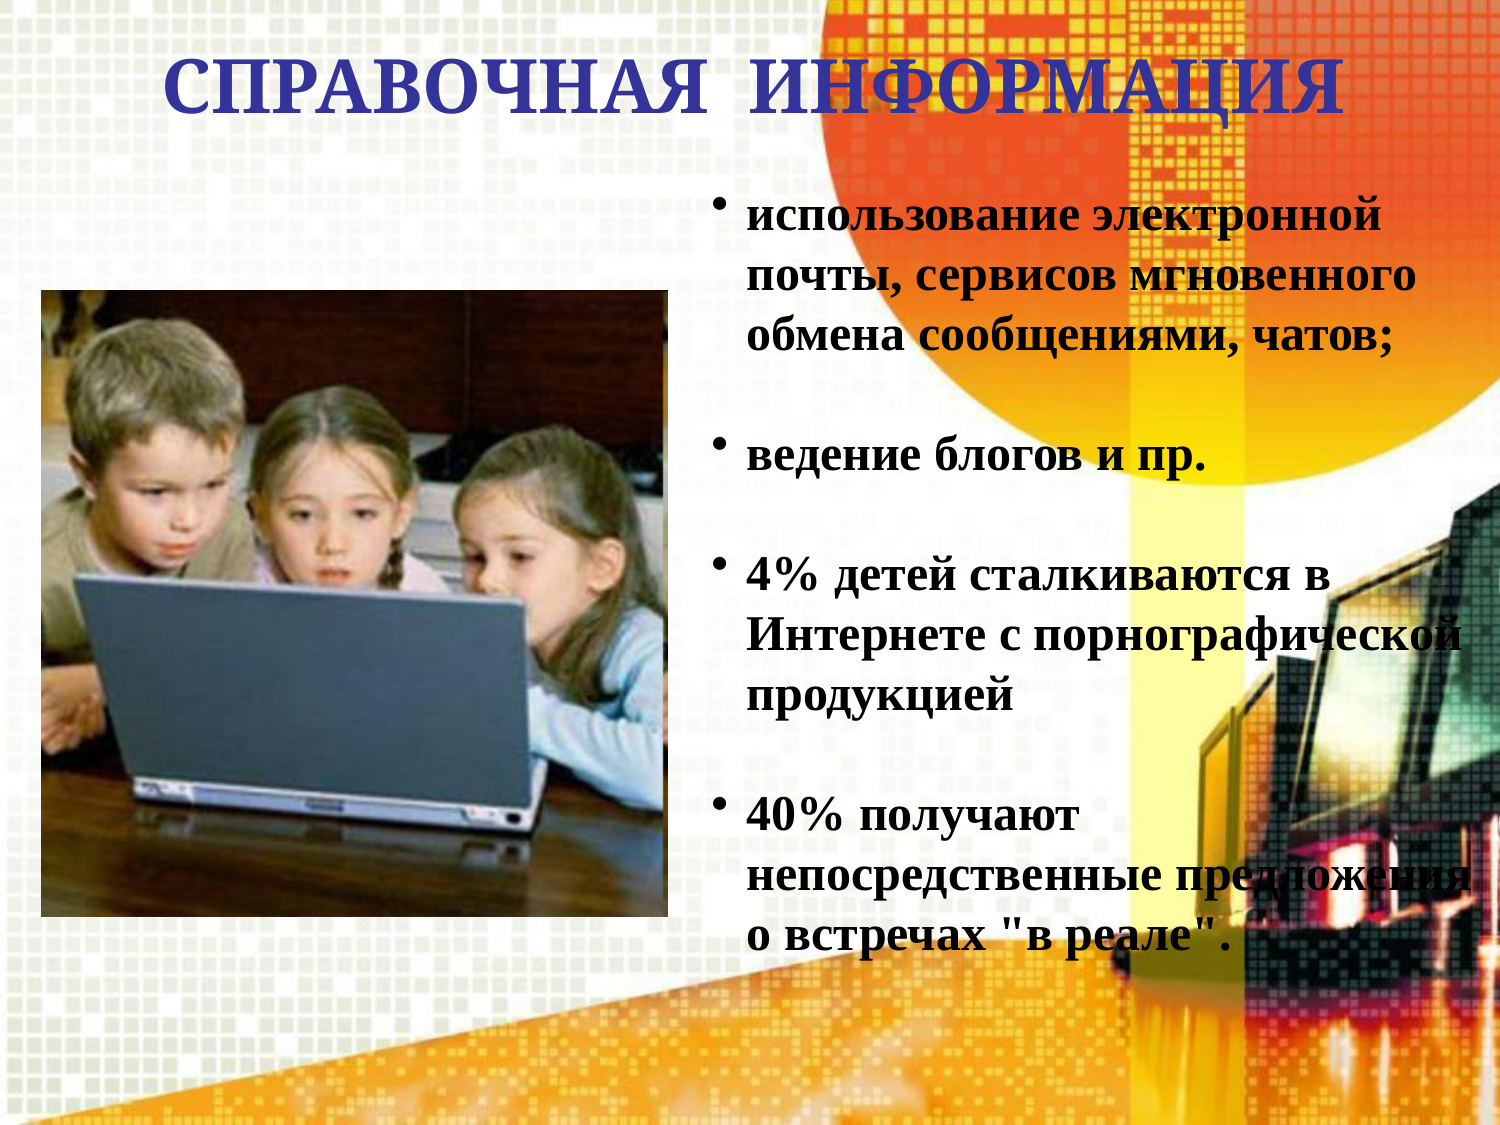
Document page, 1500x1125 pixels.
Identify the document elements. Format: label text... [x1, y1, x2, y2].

picture [0, 0, 1500, 1125]
text_box СПРАВОЧНАЯ ИНФОРМАЦИЯ [146, 30, 1361, 136]
text_box использование электронной почты, сервисов мгновенного обмена сообщениями, чатов; ведение блогов и пр. 4% детей сталкиваются в Интернете с порнографической продукцией 40% получают непосредственные предложения о встречах "в реале". [696, 172, 1500, 1053]
